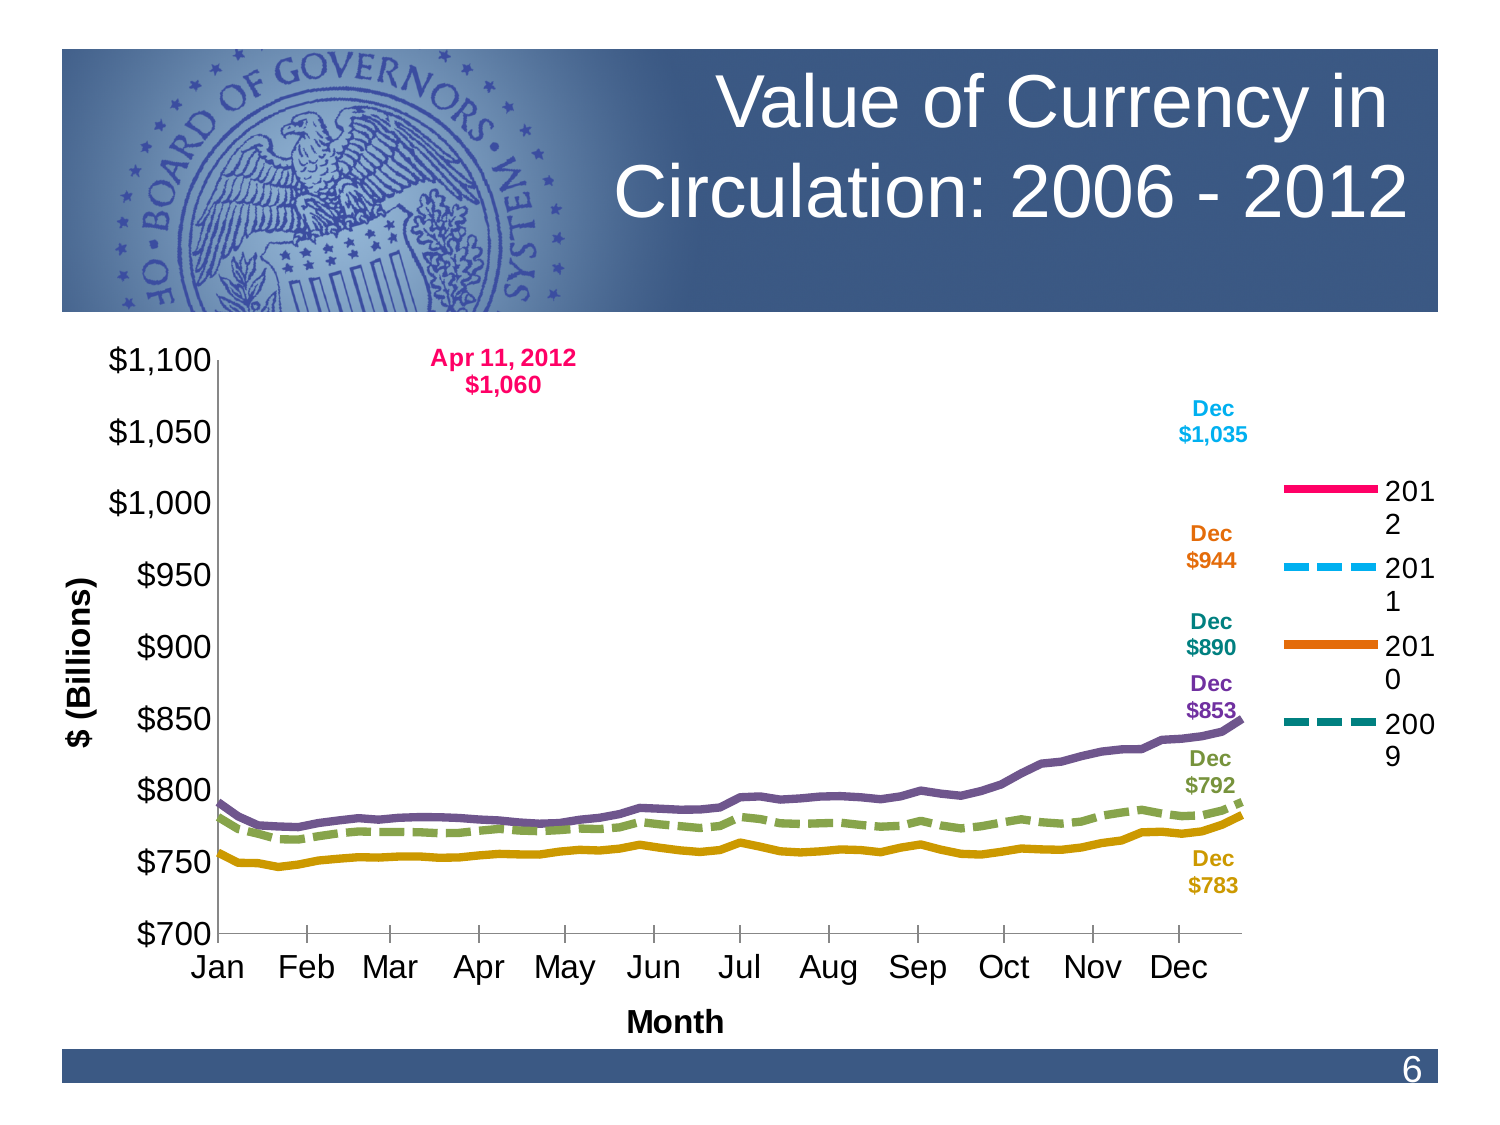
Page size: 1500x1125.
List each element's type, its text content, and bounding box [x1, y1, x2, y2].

picture [62, 1051, 1438, 1083]
slide_number 6 [1249, 1058, 1438, 1076]
title Value of Currency in Circulation: 2006 - 2012 [75, 45, 1425, 233]
chart [49, 312, 1451, 1051]
picture [62, 49, 1438, 312]
